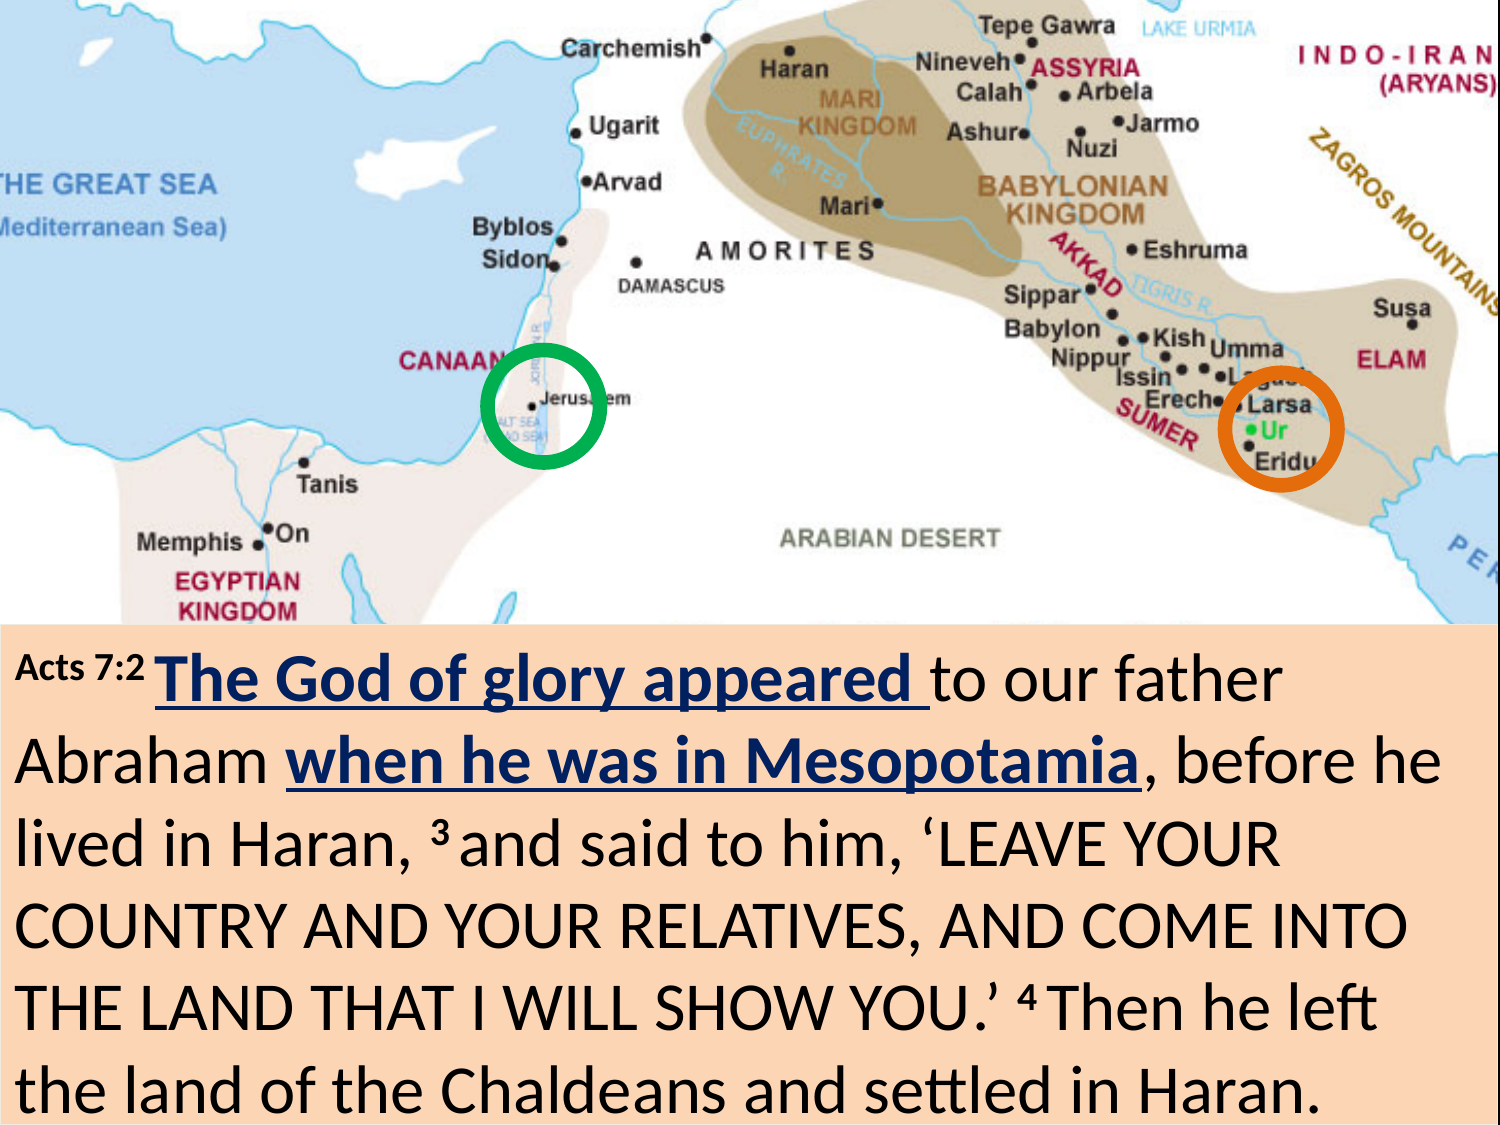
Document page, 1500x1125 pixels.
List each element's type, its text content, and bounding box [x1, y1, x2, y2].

text_box Acts 7:2 The God of glory appeared to our father Abraham when he was in Mesopotamia, before he lived in Haran, 3 and said to him, ‘Leave your country and your relatives, and come into the land that I will show you.’ 4 Then he left the land of the Chaldeans and settled in Haran. [0, 825, 1498, 1125]
picture [0, 0, 1499, 817]
